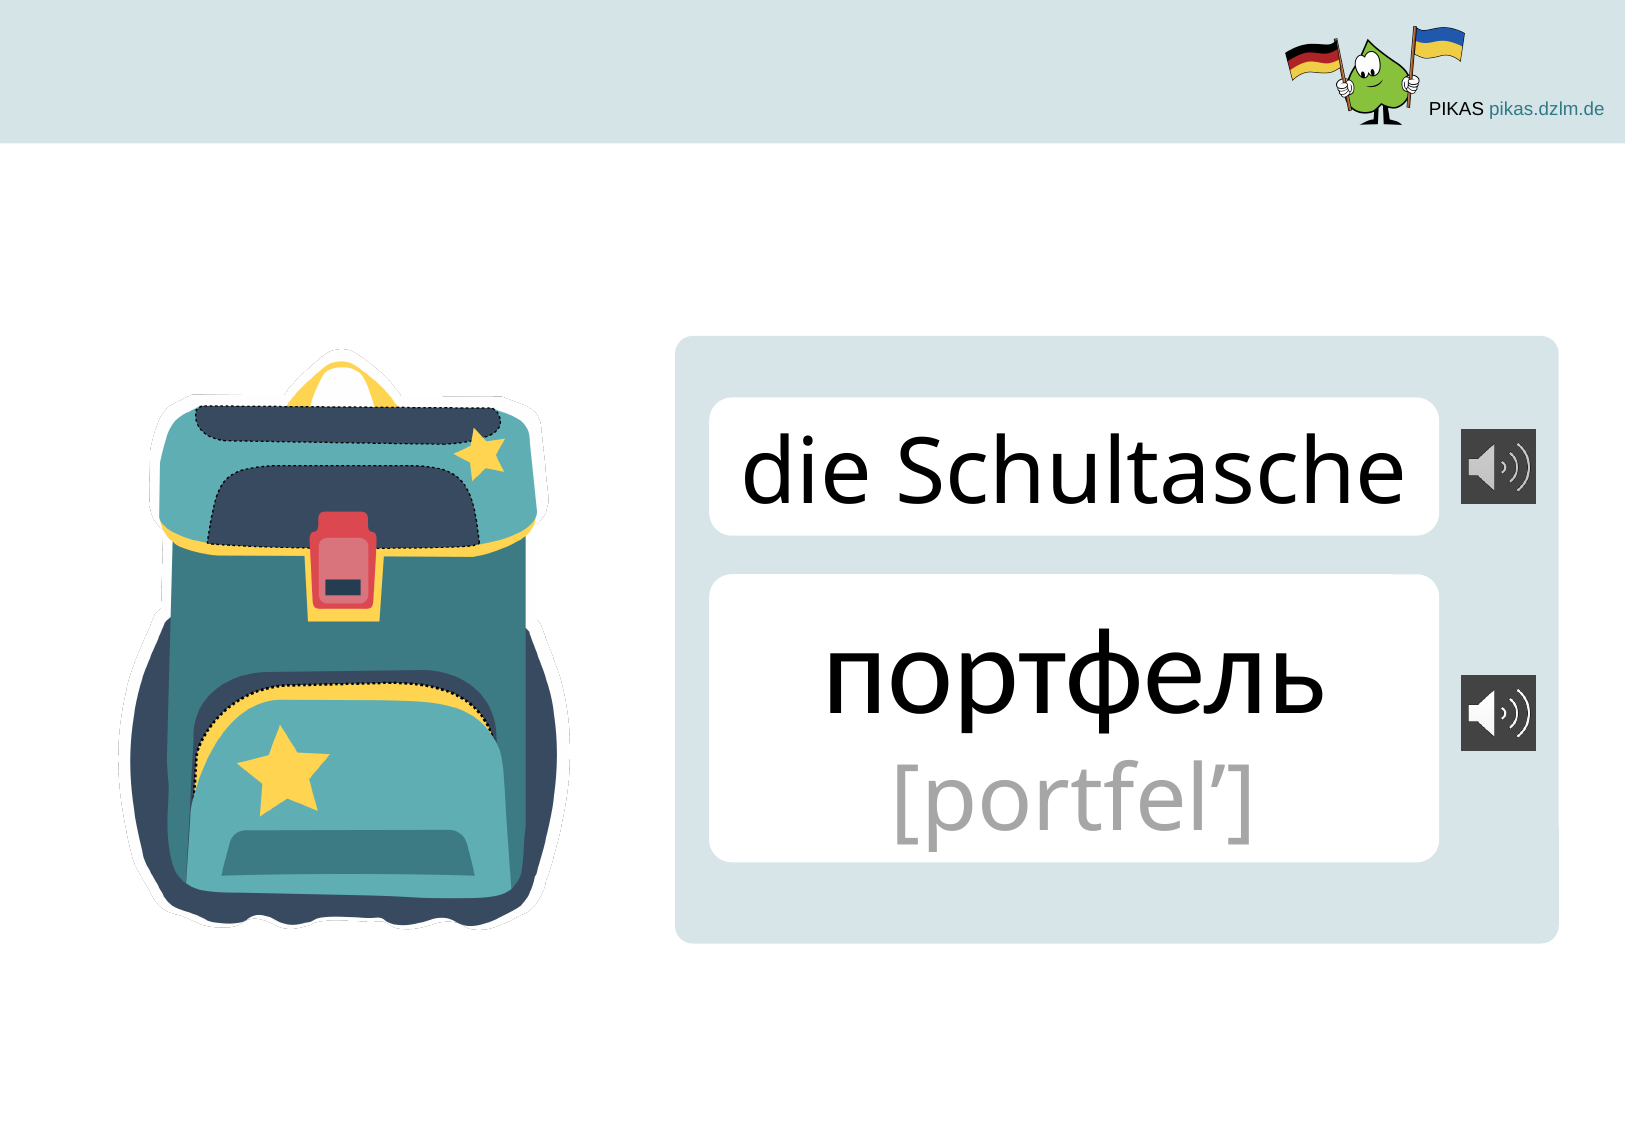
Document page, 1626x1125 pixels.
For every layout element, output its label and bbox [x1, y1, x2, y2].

picture [1460, 428, 1538, 506]
picture [118, 349, 570, 930]
text_box [673, 334, 1560, 945]
picture [1285, 26, 1465, 125]
text_box [709, 397, 1440, 874]
picture [1460, 674, 1538, 752]
